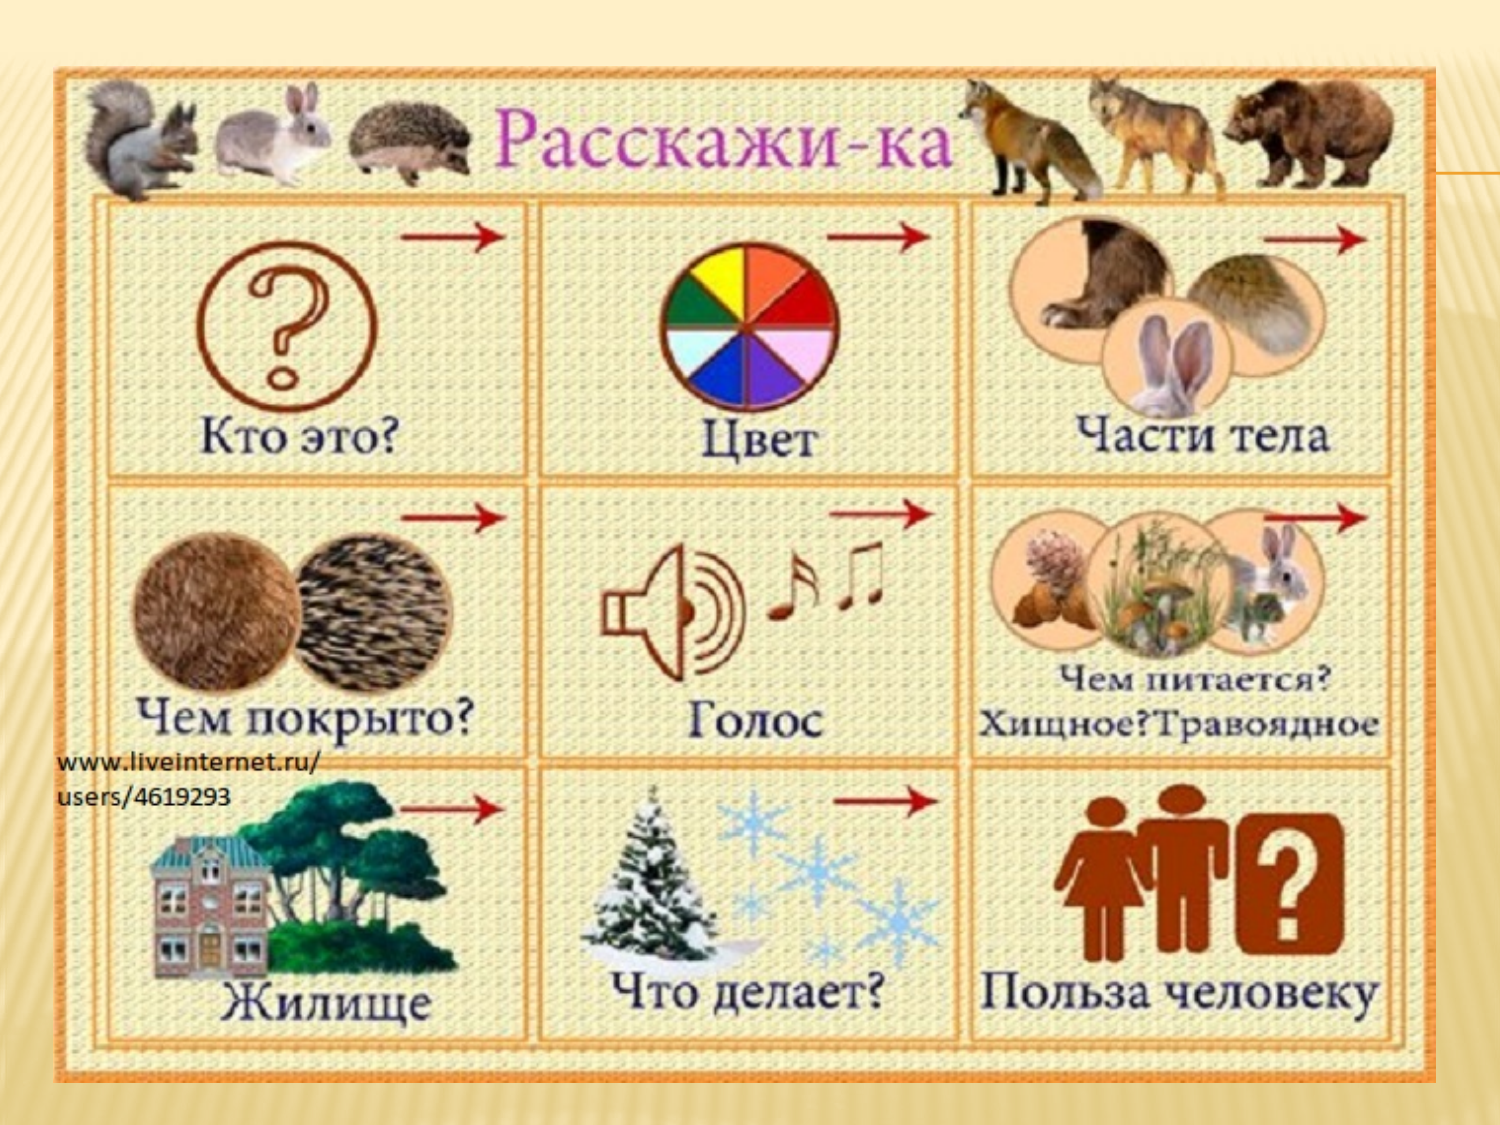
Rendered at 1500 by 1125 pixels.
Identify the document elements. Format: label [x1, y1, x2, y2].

list [52, 65, 1436, 1083]
